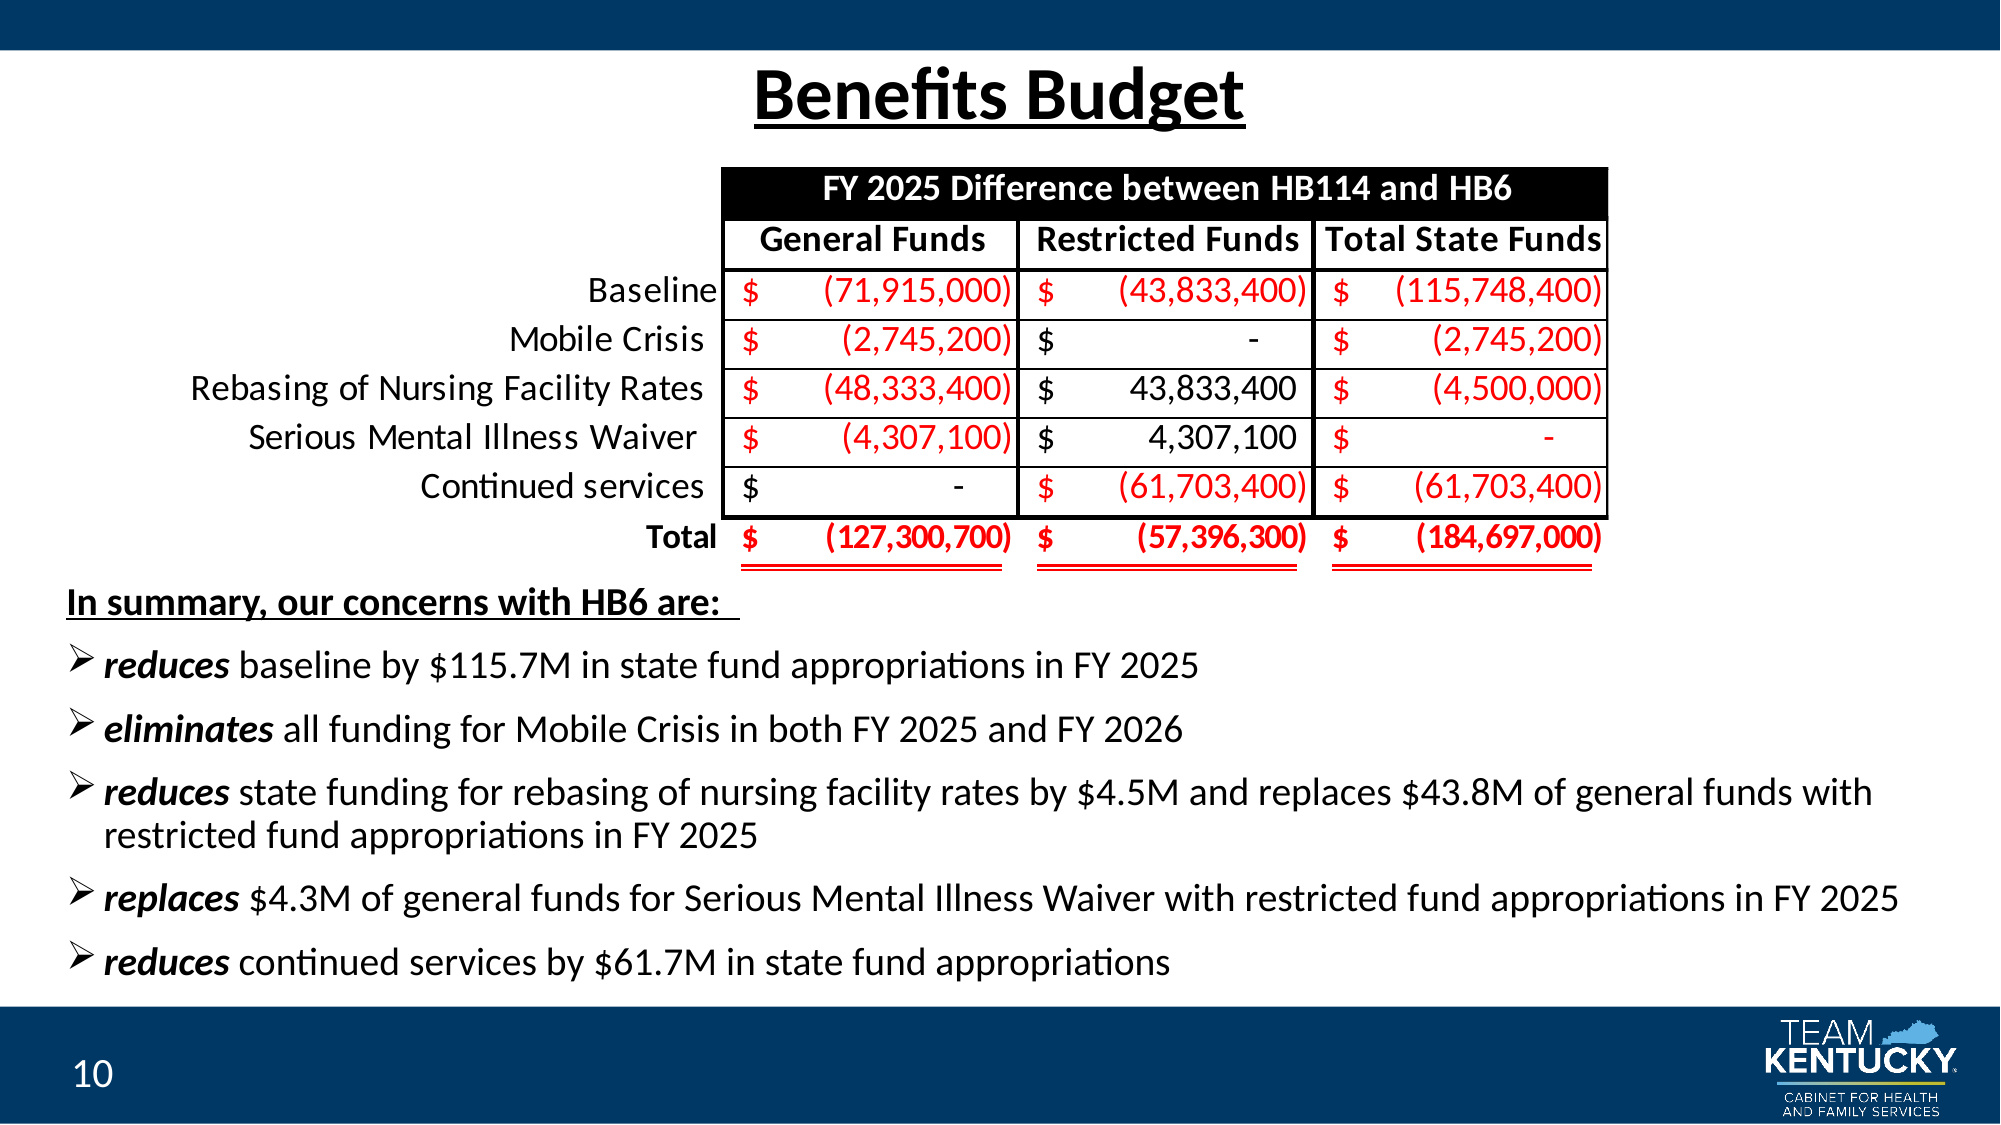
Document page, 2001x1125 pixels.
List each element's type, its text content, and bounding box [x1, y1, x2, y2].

picture [0, 167, 1611, 574]
slide_number 10 [38, 1043, 129, 1100]
list In summary, our concerns with HB6 are: reduces baseline by $115.7M in state fund appropriations in FY 2025 eliminates all funding for Mobile Crisis in both FY 2025 and FY 2026 reduces state funding for rebasing of nursing facility rates by $4.5M and replaces $43.8M of general funds with restricted fund appropriations in FY 2025 replaces $4.3M of general funds for Serious Mental Illness Waiver with restricted fund appropriations in FY 2025 reduces continued services by $61.7M in state fund appropriations [51, 573, 1949, 1012]
title Benefits Budget [323, 18, 1677, 173]
picture [1763, 1018, 1959, 1121]
